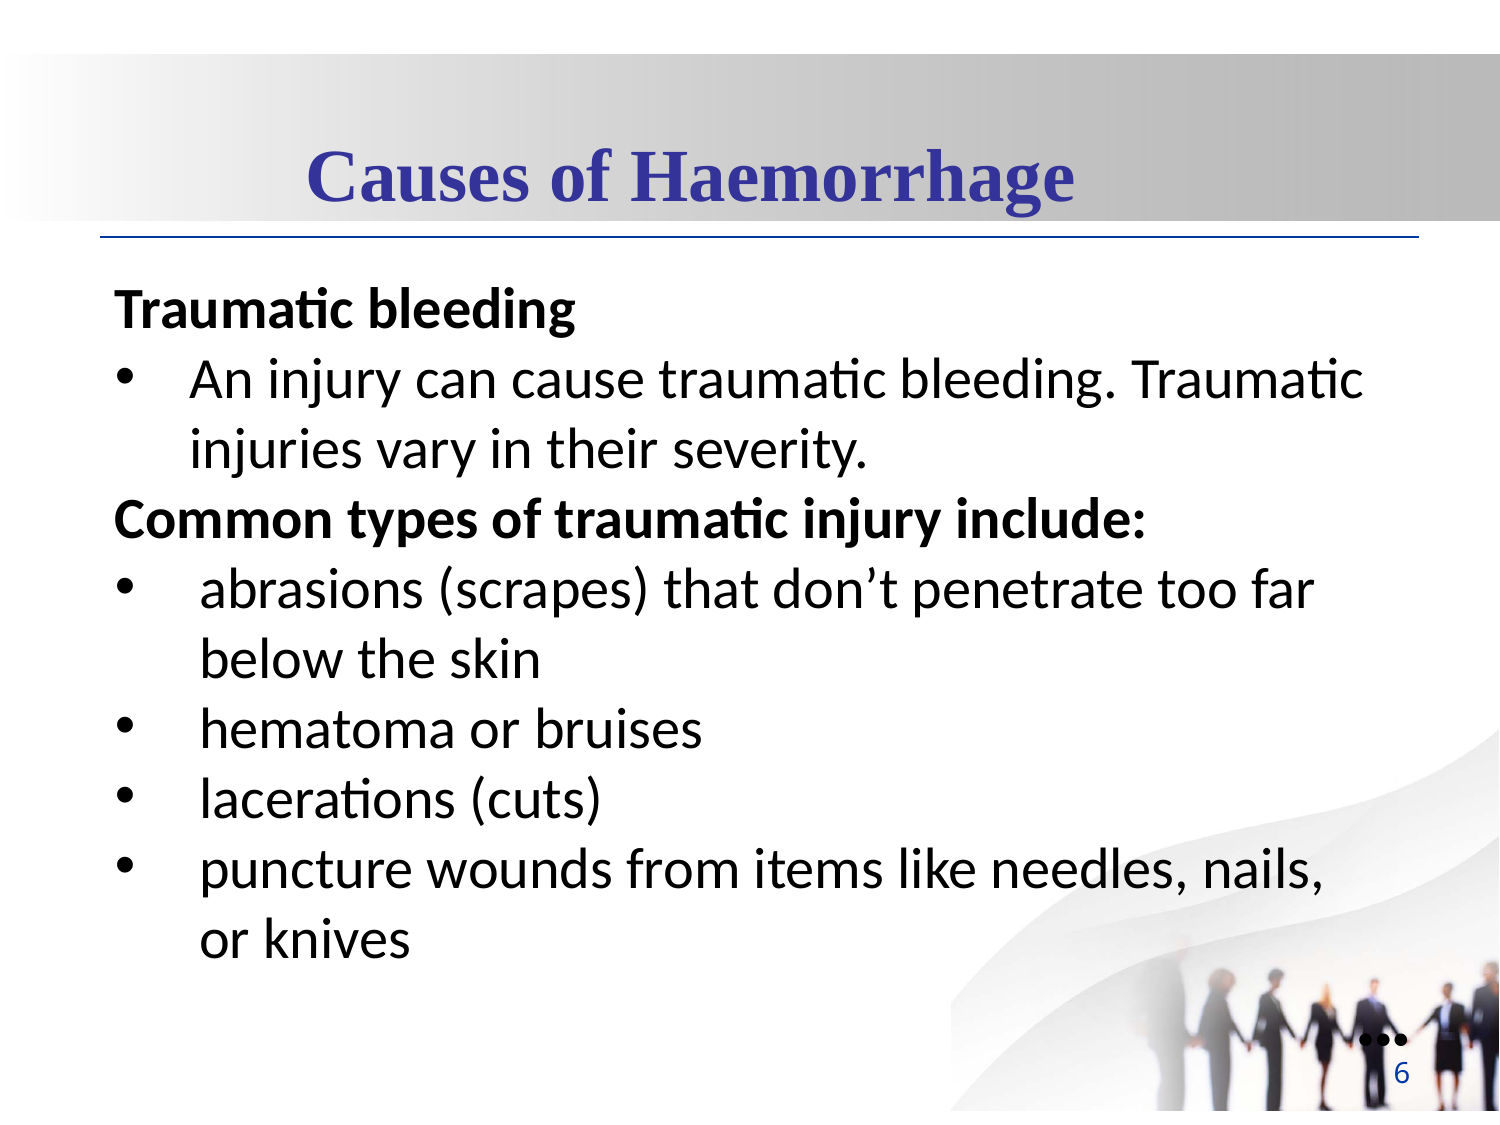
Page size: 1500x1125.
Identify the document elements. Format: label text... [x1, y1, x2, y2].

picture [951, 728, 1499, 1111]
text_box Traumatic bleeding An injury can cause traumatic bleeding. Traumatic injuries vary in their severity. Common types of traumatic injury include: abrasions (scrapes) that don’t penetrate too far below the skin hematoma or bruises lacerations (cuts) puncture wounds from items like needles, nails, or knives [99, 262, 1400, 1047]
text_box Causes of Haemorrhage [0, 118, 1438, 224]
text_box ●●● 6 [1074, 1012, 1425, 1073]
